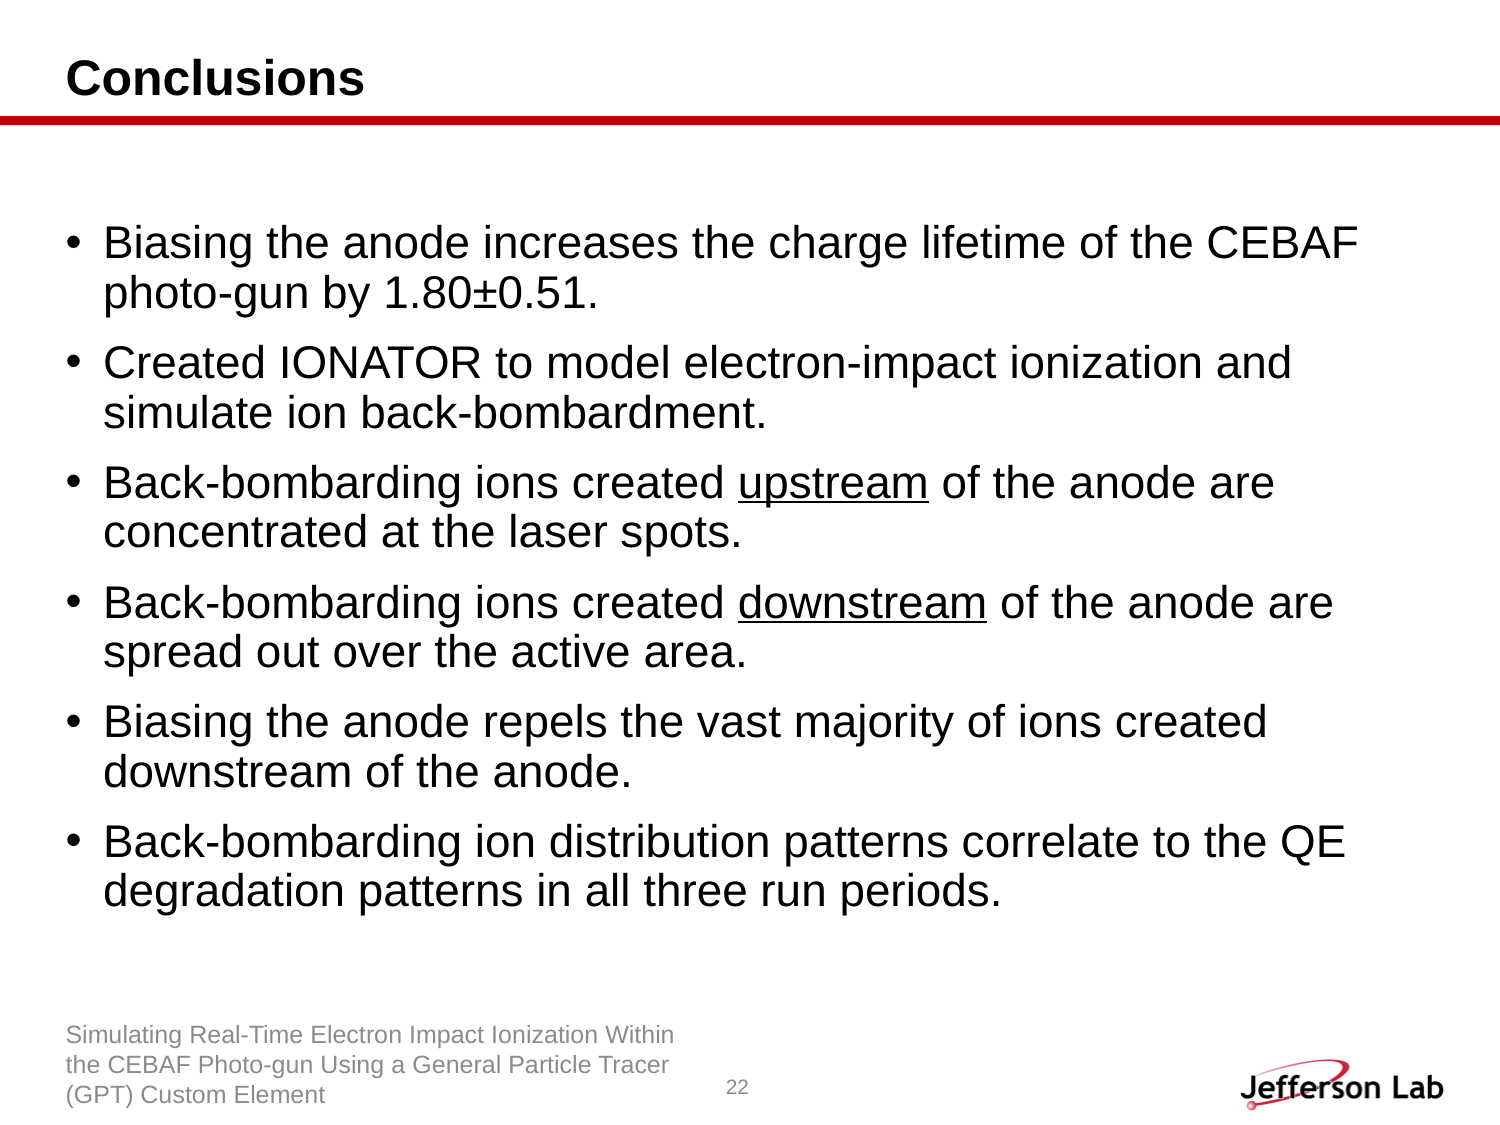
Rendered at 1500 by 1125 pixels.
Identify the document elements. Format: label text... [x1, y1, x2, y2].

footer Simulating Real-Time Electron Impact Ionization Within the CEBAF Photo-gun Using a General Particle Tracer (GPT) Custom Element [50, 1028, 694, 1100]
picture [1238, 1051, 1457, 1122]
title Conclusions [50, 39, 1440, 119]
slide_number 22 [693, 1060, 782, 1111]
list Biasing the anode increases the charge lifetime of the CEBAF photo-gun by 1.80±0.51. Created IONATOR to model electron-impact ionization and simulate ion back-bombardment. Back-bombarding ions created upstream of the anode are concentrated at the laser spots. Back-bombarding ions created downstream of the anode are spread out over the active area. Biasing the anode repels the vast majority of ions created downstream of the anode. Back-bombarding ion distribution patterns correlate to the QE degradation patterns in all three run periods. [50, 119, 1453, 1017]
